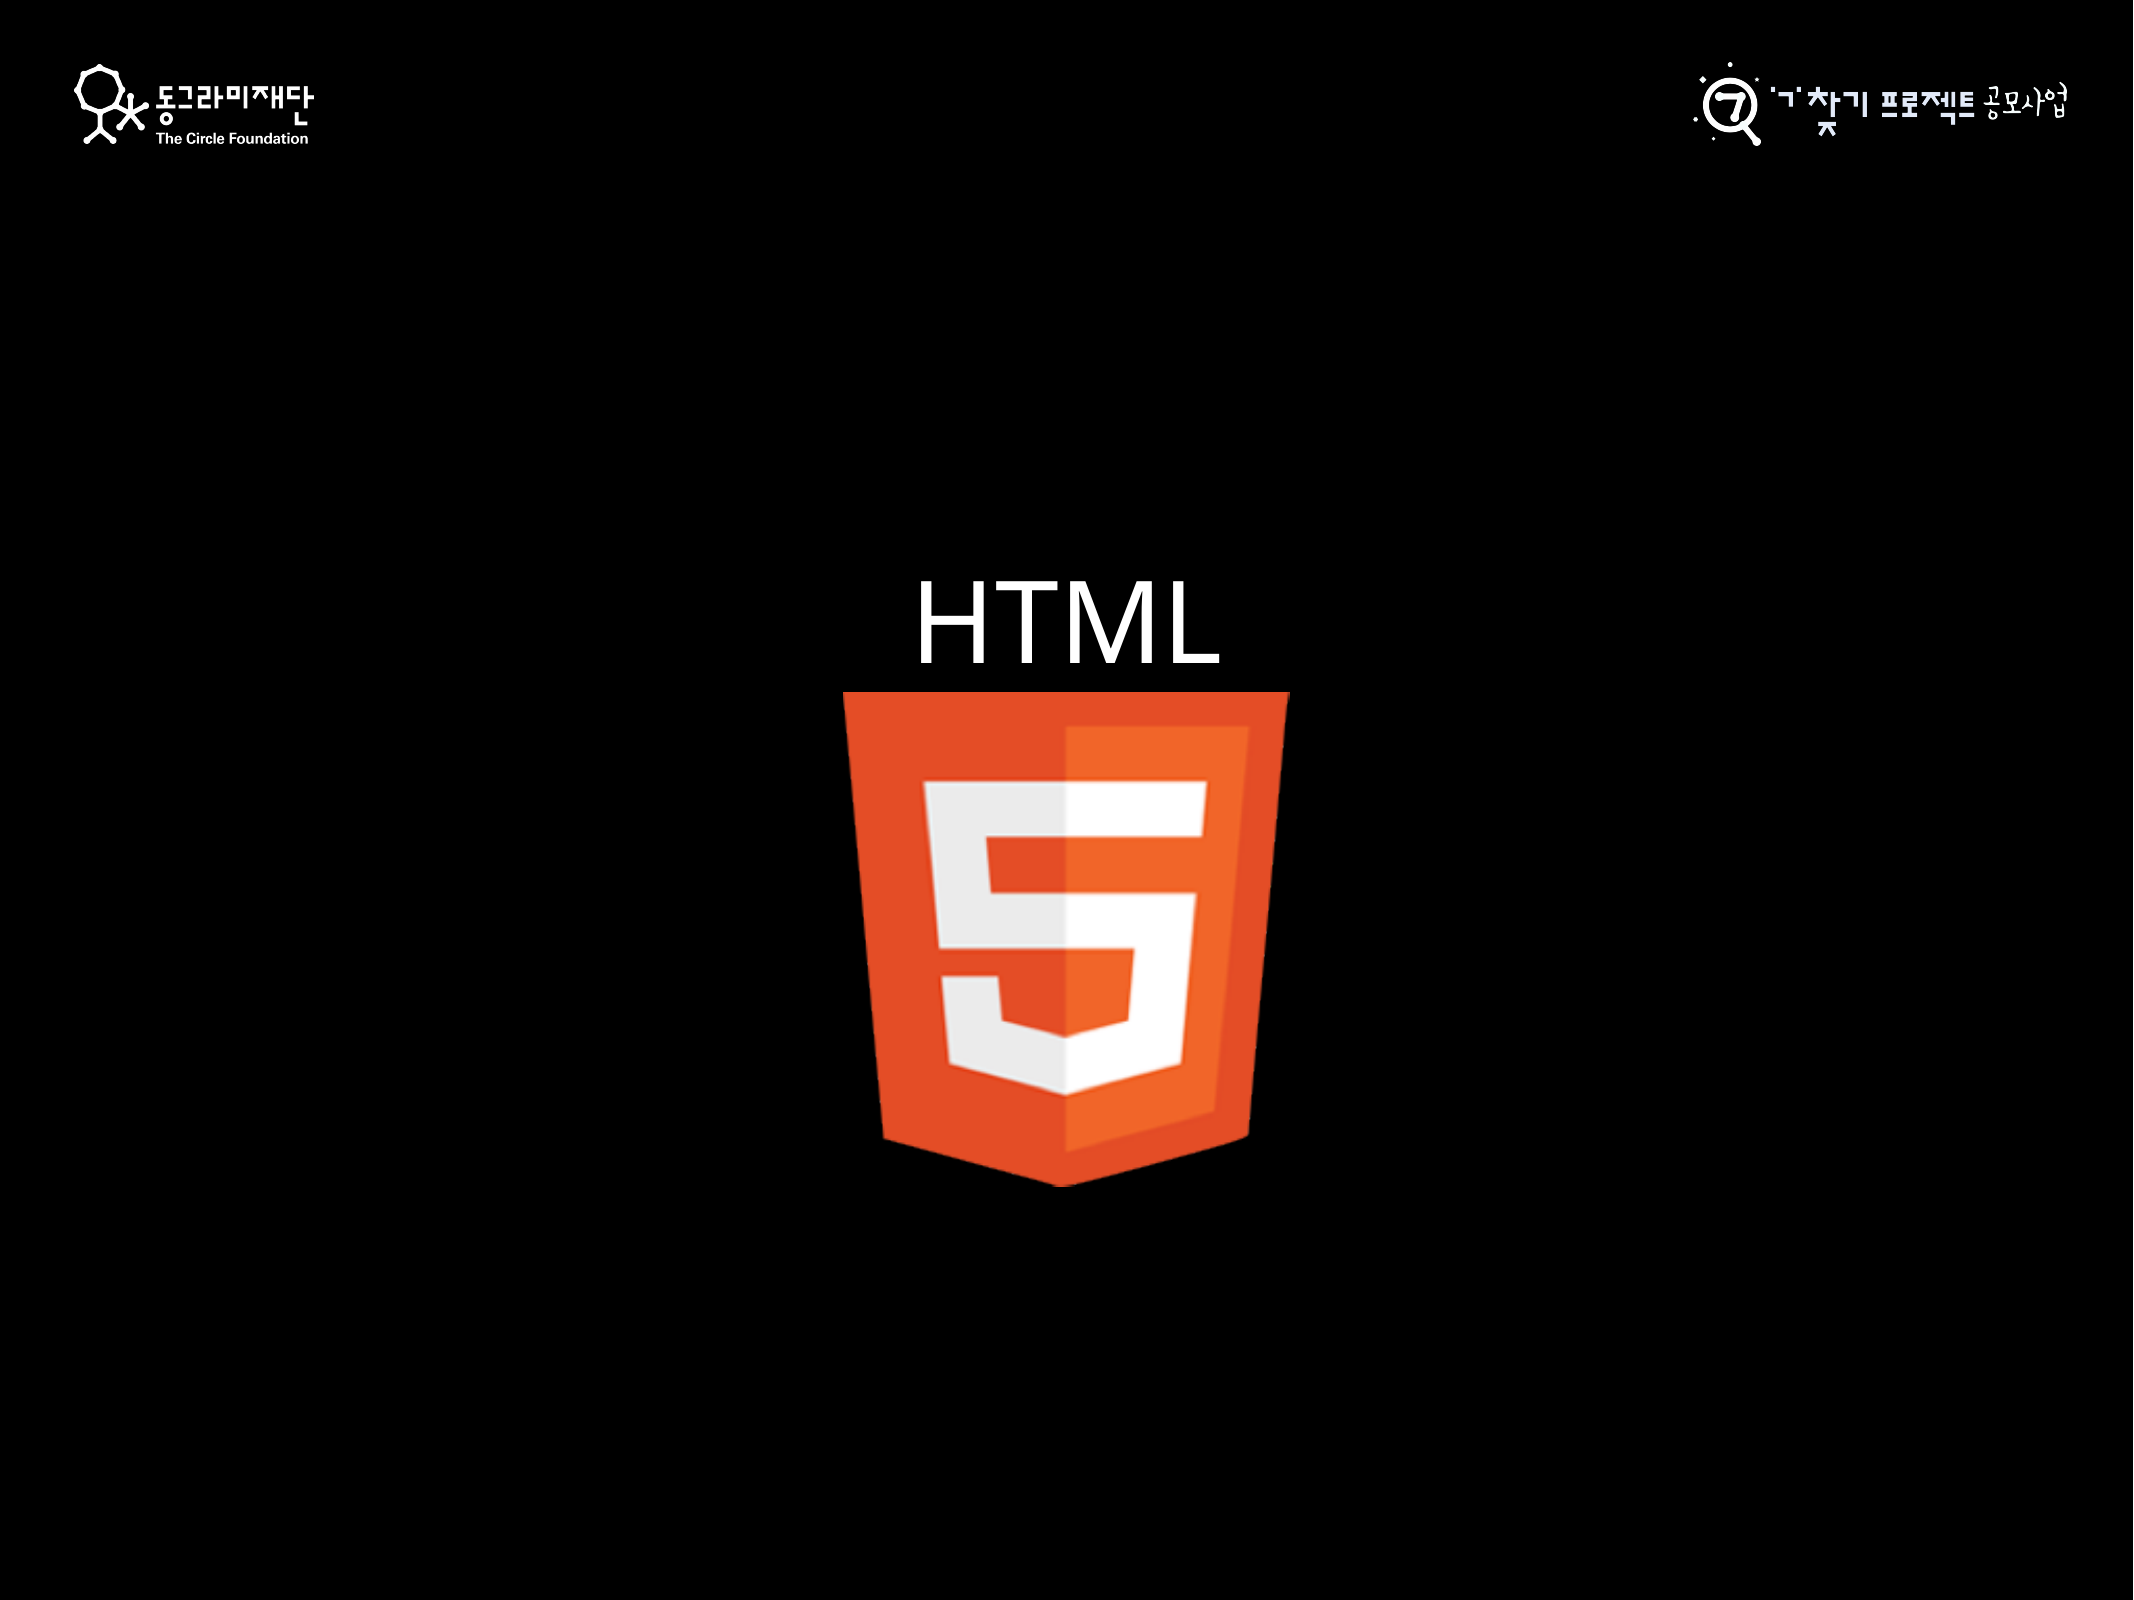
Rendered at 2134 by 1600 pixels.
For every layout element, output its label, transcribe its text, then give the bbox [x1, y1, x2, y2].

picture [74, 64, 314, 144]
picture [843, 692, 1290, 1187]
picture [1693, 61, 2067, 146]
text_box HTML [902, 540, 1232, 692]
